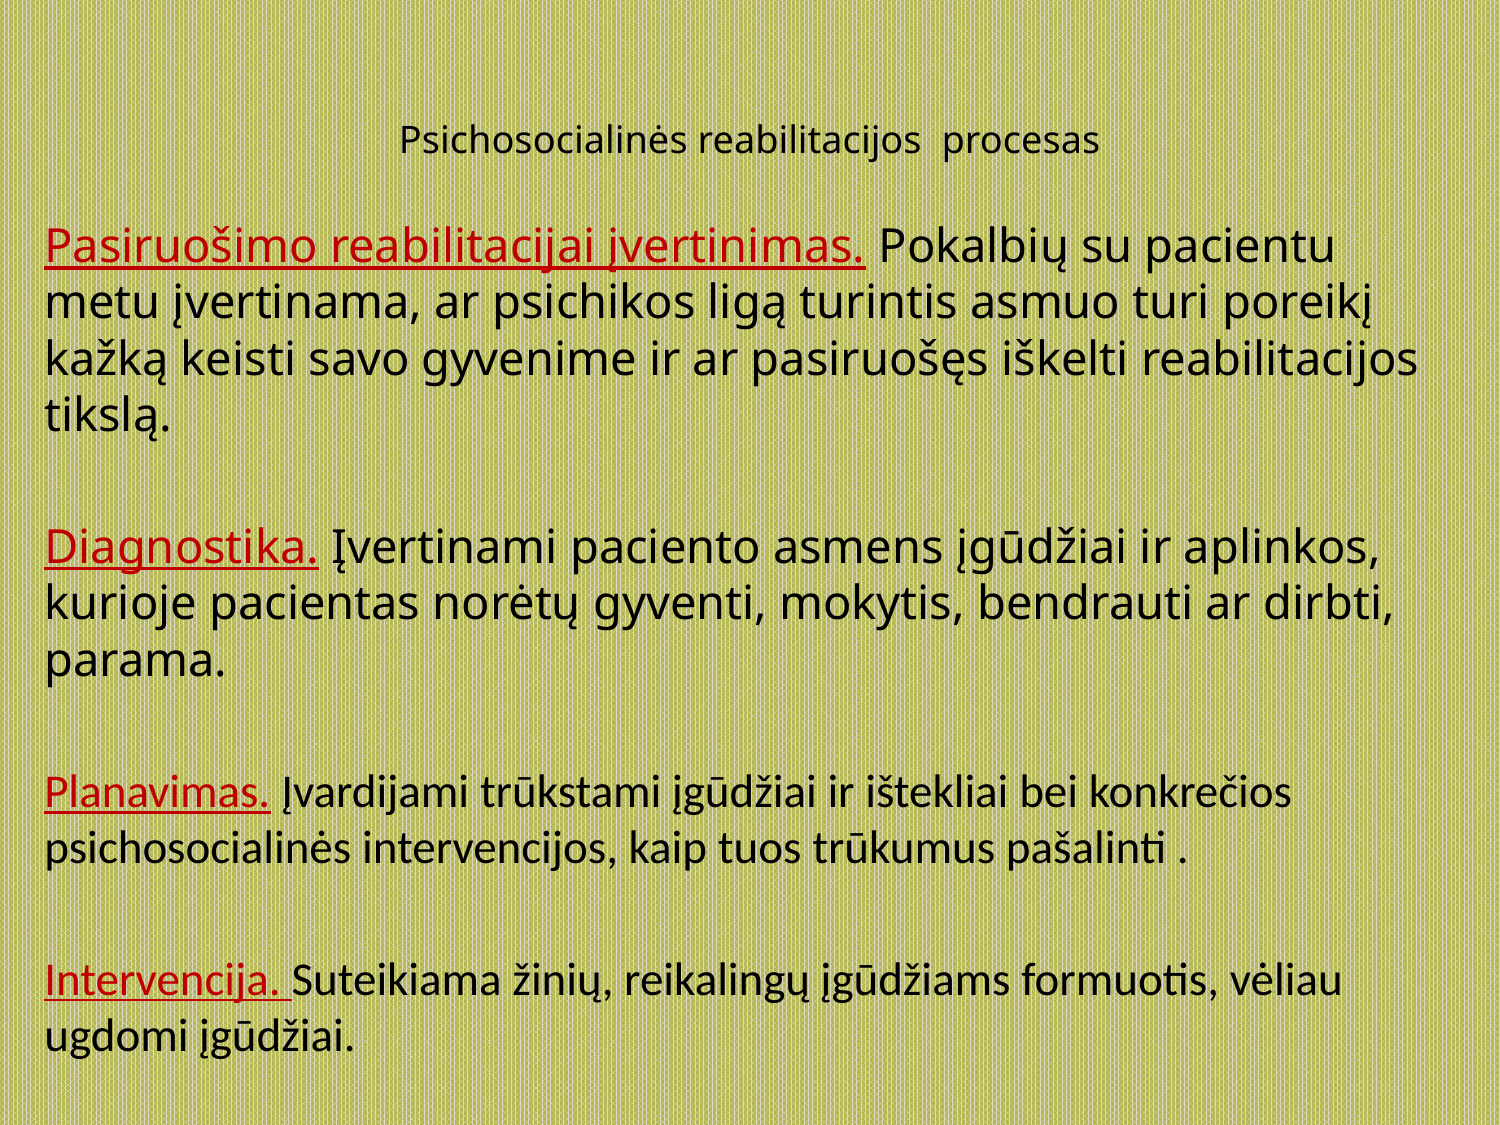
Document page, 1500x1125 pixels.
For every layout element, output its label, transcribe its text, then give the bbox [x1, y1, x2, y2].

list Pasiruošimo reabilitacijai įvertinimas. Pokalbių su pacientu metu įvertinama, ar psichikos ligą turintis asmuo turi poreikį kažką keisti savo gyvenime ir ar pasiruošęs iškelti reabilitacijos tikslą. Diagnostika. Įvertinami paciento asmens įgūdžiai ir aplinkos, kurioje pacientas norėtų gyventi, mokytis, bendrauti ar dirbti, parama. Planavimas. Įvardijami trūkstami įgūdžiai ir ištekliai bei konkrečios psichosocialinės intervencijos, kaip tuos trūkumus pašalinti . Intervencija. Suteikiama žinių, reikalingų įgūdžiams formuotis, vėliau ugdomi įgūdžiai. [29, 208, 1469, 1073]
title Psichosocialinės reabilitacijos procesas [75, 45, 1425, 208]
